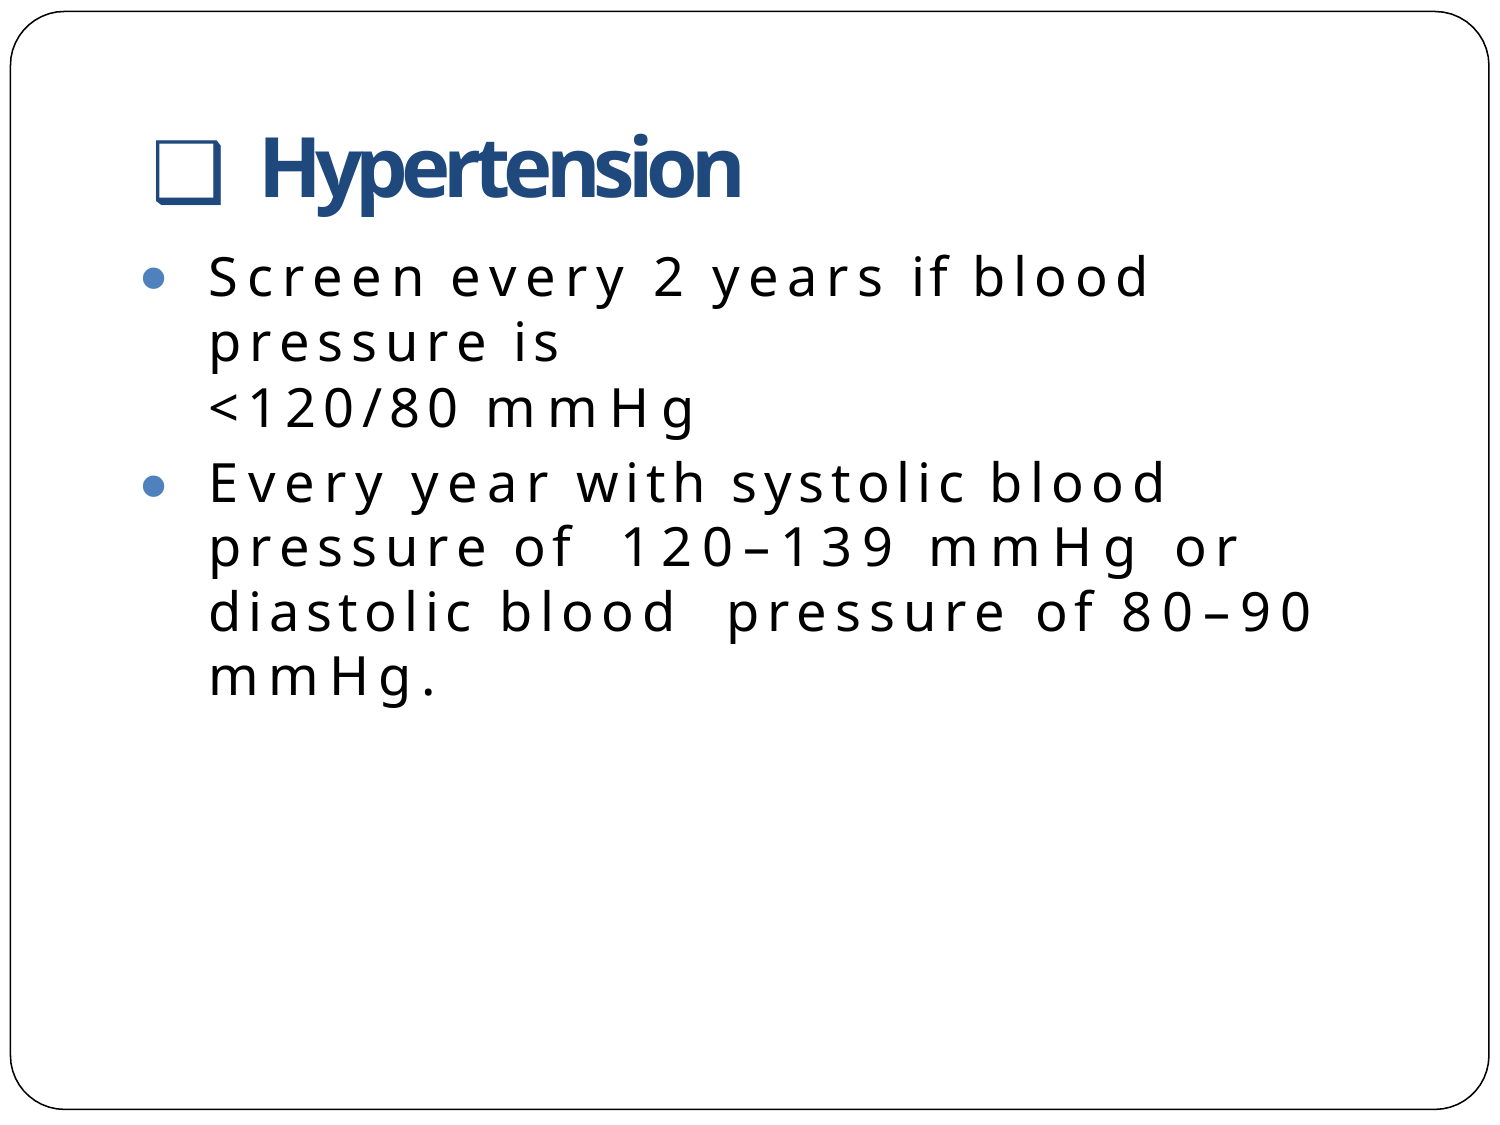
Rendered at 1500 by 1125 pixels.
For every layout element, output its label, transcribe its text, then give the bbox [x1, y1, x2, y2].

text_box Hypertension Screen every 2 years if blood pressure is <120/80 mmHg Every year with systolic blood pressure of 120–139 mmHg or diastolic blood pressure of 80–90 mmHg. [132, 68, 1365, 709]
